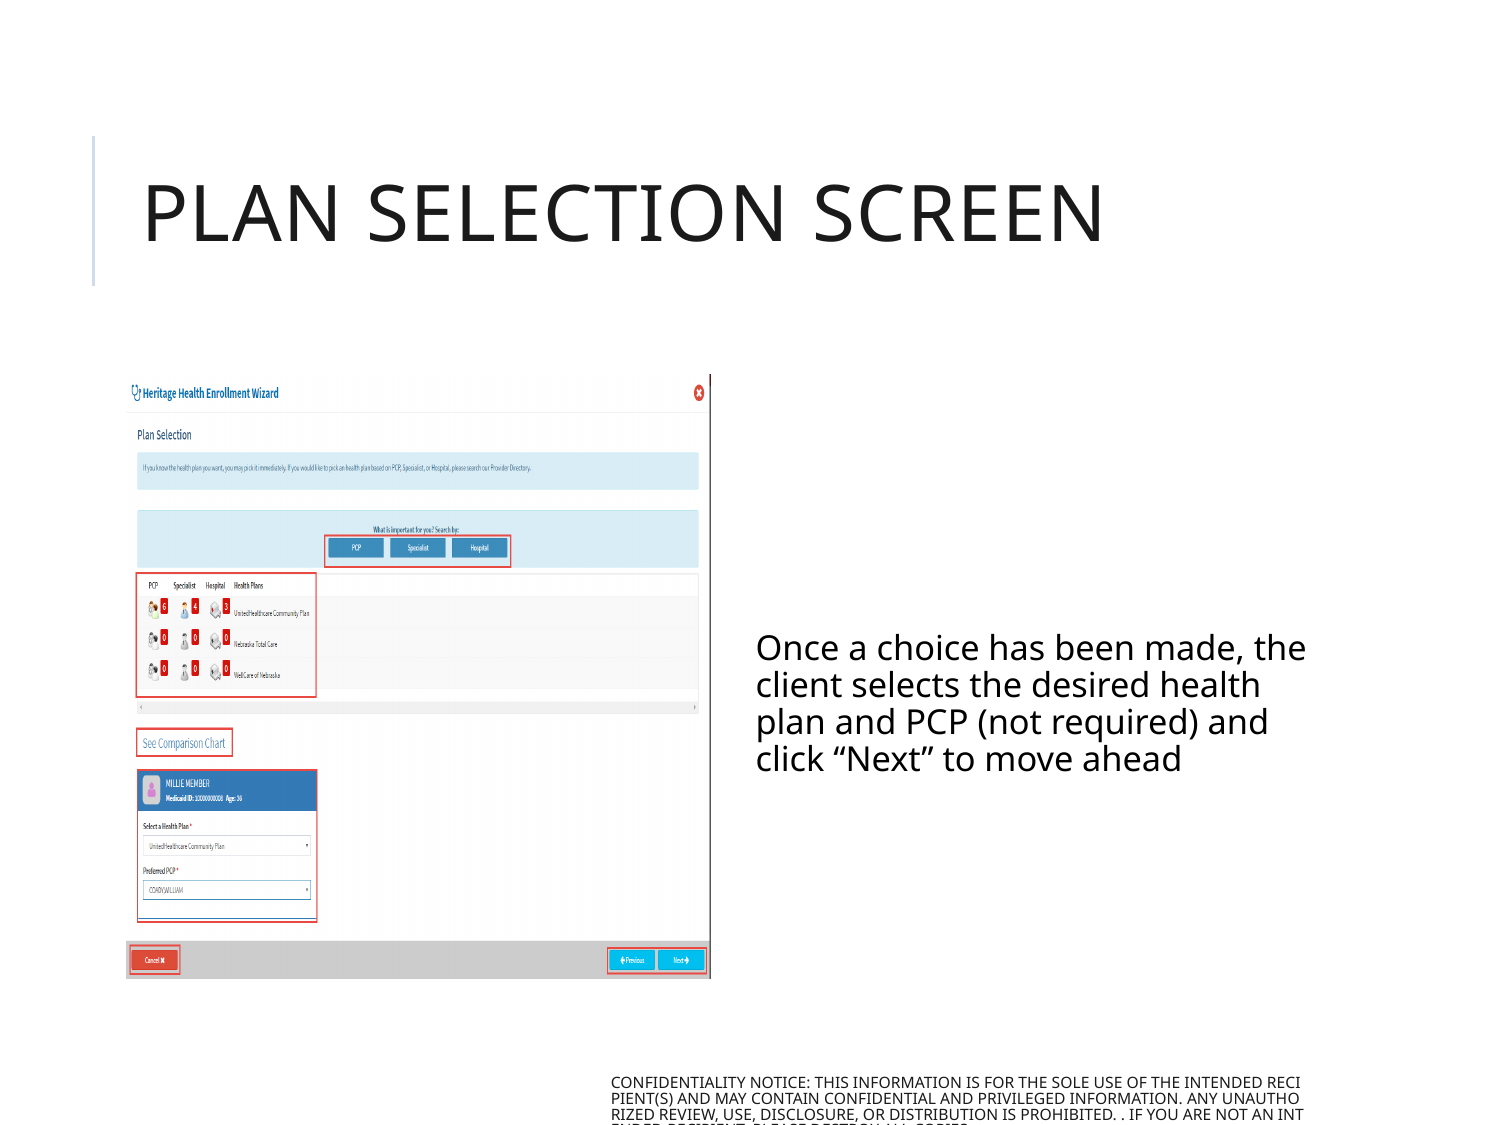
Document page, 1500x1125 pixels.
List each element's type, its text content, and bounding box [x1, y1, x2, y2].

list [125, 374, 712, 979]
footer CONFIDENTIALITY NOTICE: This information is for the sole use of the intended recipient(s) and may contain confidential and privileged information. Any unauthorized review, use, disclosure, or distribution is prohibited. . If you are not an intended recipient, please destroy all copies. [595, 1061, 1322, 1107]
list Once a choice has been made, the client selects the desired health plan and PCP (not required) and click “Next” to move ahead [736, 375, 1322, 1035]
title Plan Selection Screen [126, 96, 1322, 342]
